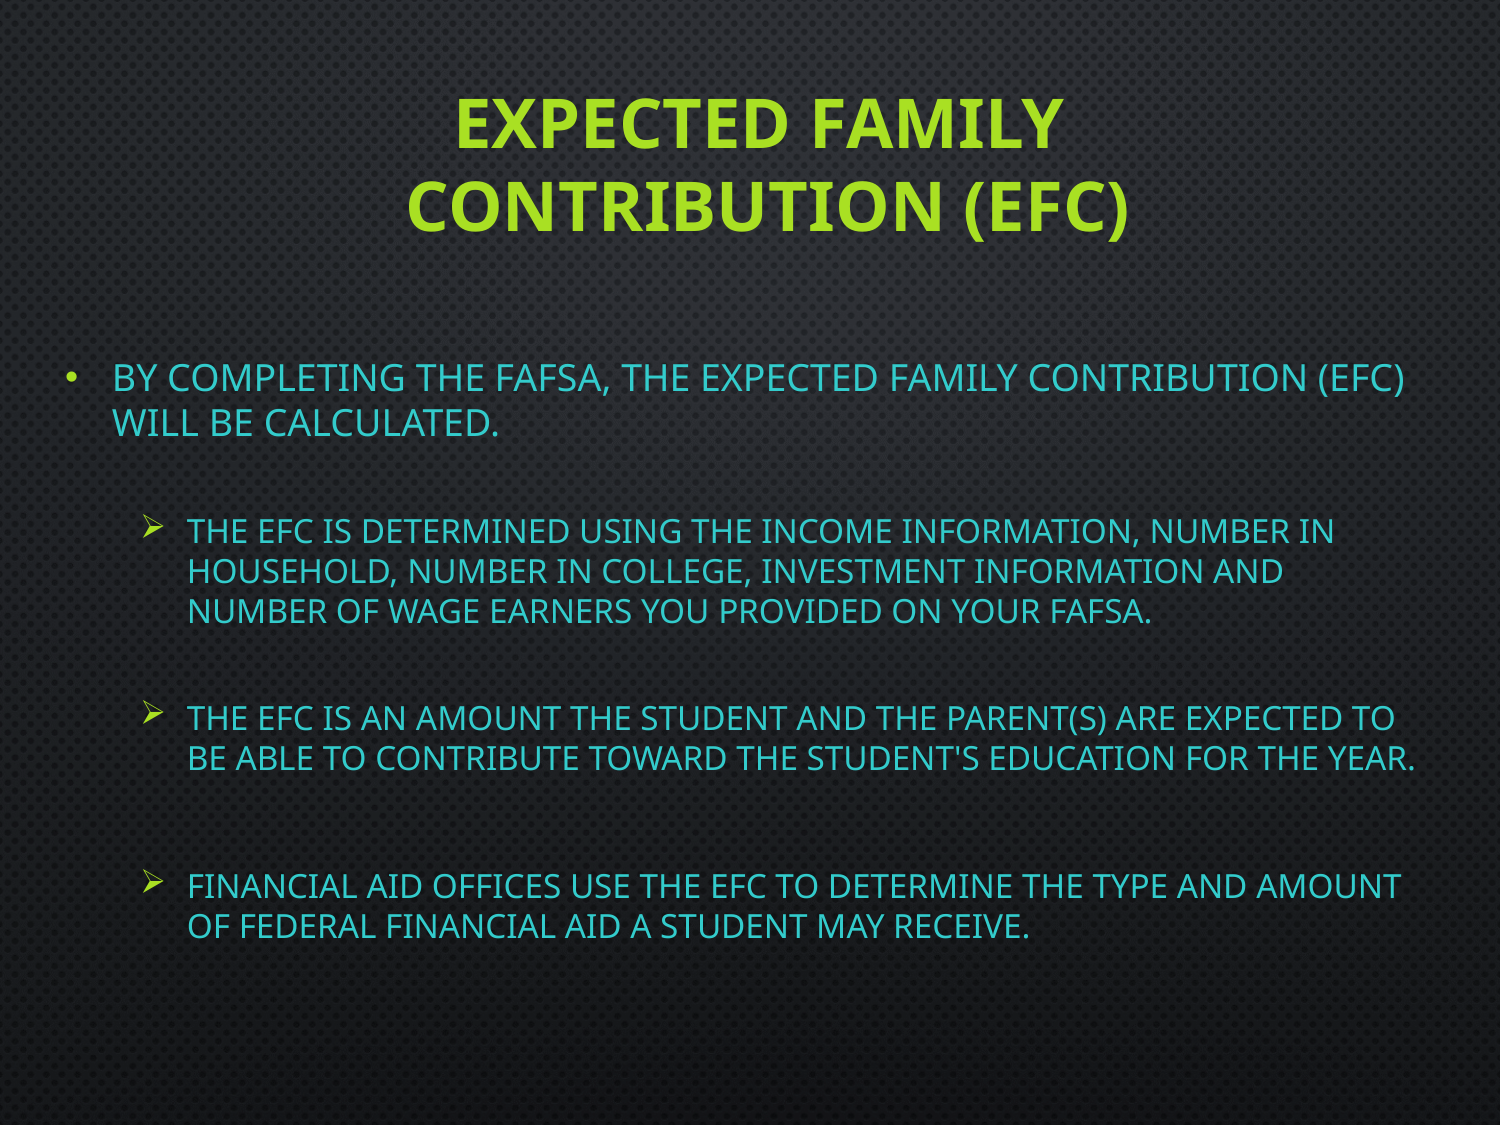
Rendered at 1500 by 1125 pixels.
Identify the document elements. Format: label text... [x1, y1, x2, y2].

title Expected Family Contribution (EFC) [189, 50, 1347, 249]
list By completing the FAFSA, the Expected Family Contribution (EFC) will be calculated. The EFC is determined using the income information, number in household, number in college, investment information and number of wage earners you provided on your FAFSA. The EFC is an amount the student and the parent(s) are expected to be able to contribute toward the student's education for the year. Financial aid offices use the EFC to determine the type and amount of federal financial aid a student may receive. [50, 249, 1439, 1097]
